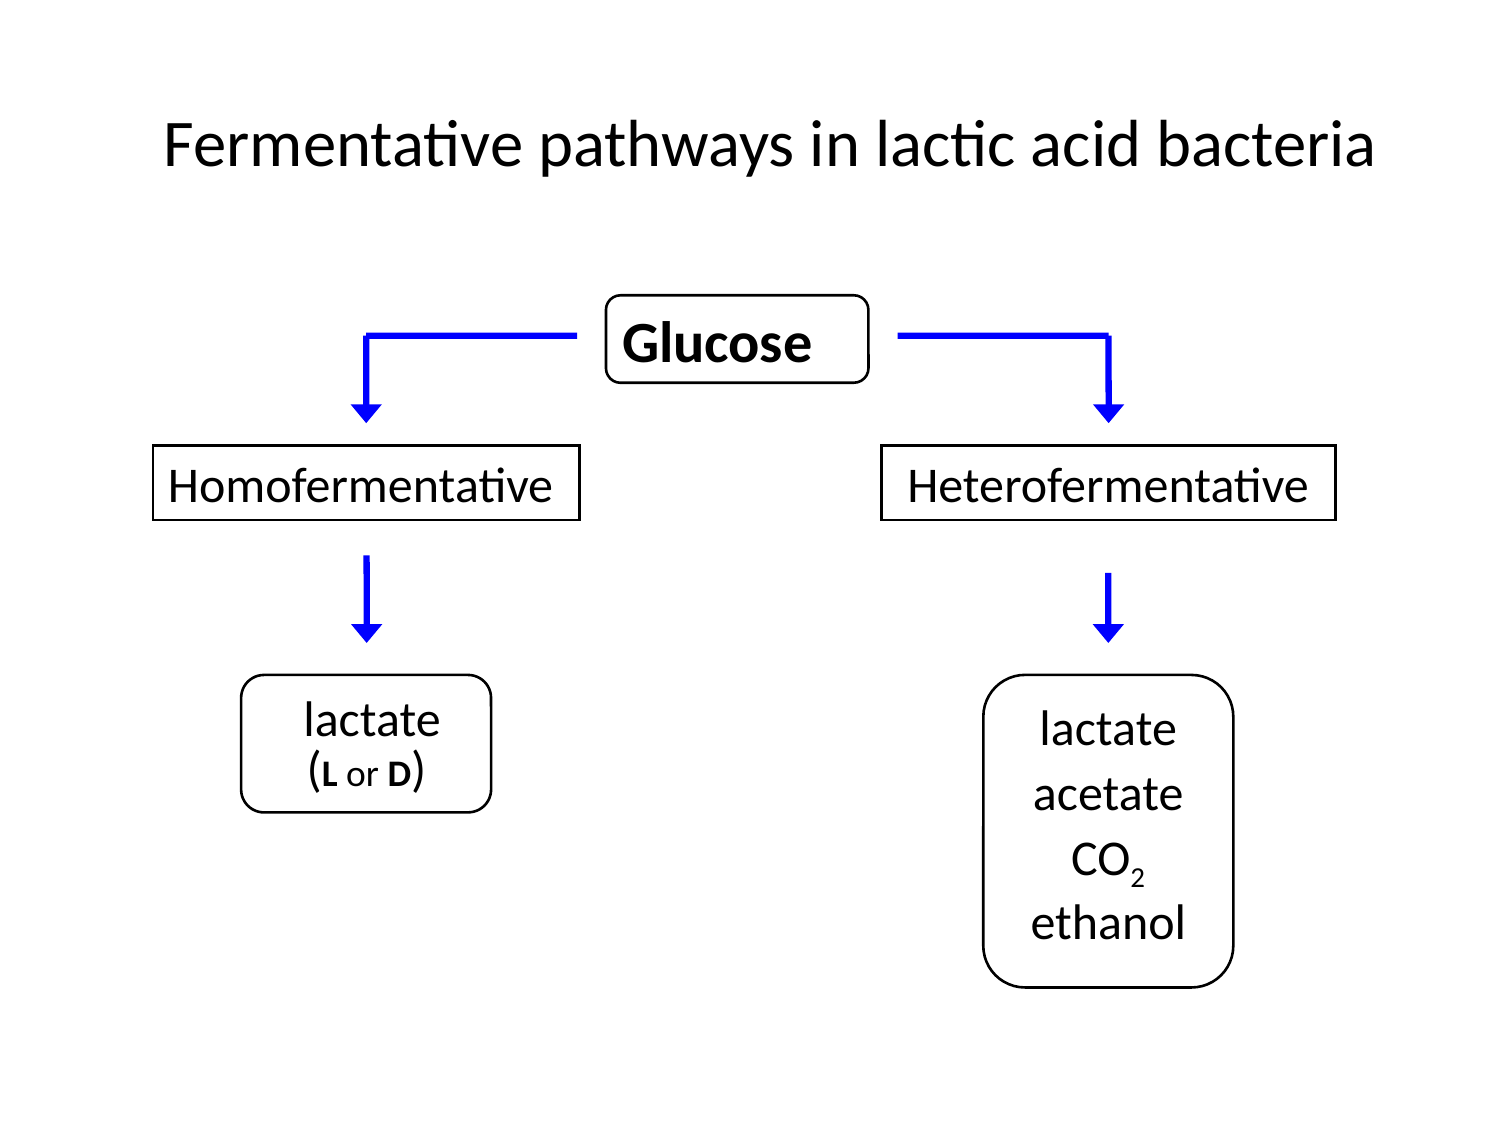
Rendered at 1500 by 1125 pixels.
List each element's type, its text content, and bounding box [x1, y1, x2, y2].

text_box Fermentative pathways in lactic acid bacteria [134, 92, 1408, 188]
text_box Homofermentative [153, 445, 580, 520]
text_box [605, 295, 869, 384]
text_box [983, 674, 1234, 988]
text_box Heterofermentative [881, 445, 1336, 520]
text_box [897, 335, 1109, 424]
text_box [1098, 572, 1119, 643]
text_box [241, 674, 492, 813]
text_box [356, 555, 378, 643]
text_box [365, 335, 578, 424]
